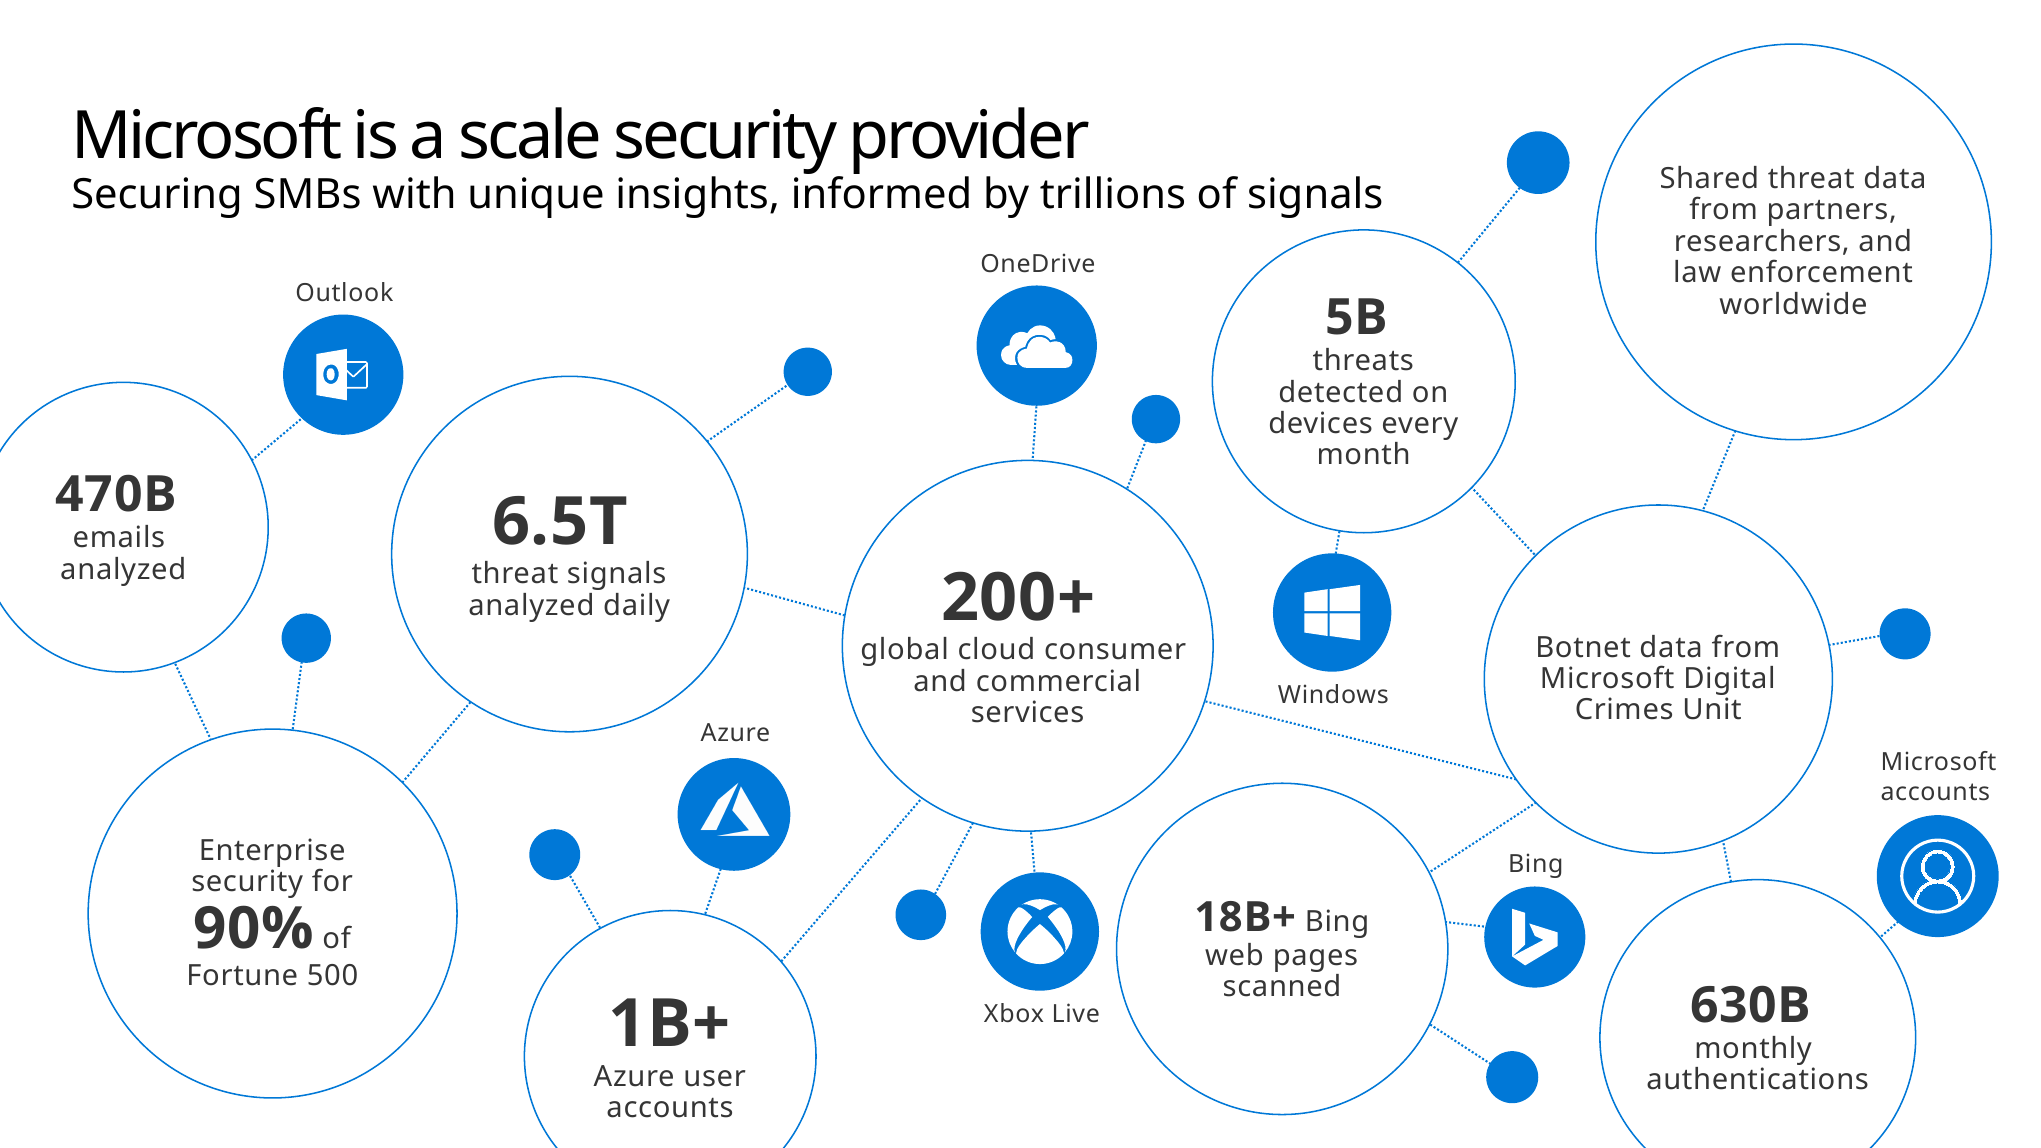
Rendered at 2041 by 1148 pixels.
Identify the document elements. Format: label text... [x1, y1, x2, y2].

title Microsoft is a scale security provider Securing SMBs with unique insights, informed by trillions of signals [71, 73, 1688, 201]
text_box [783, 347, 832, 396]
text_box [1131, 394, 1181, 444]
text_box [1866, 738, 2012, 938]
text_box Botnet data from Microsoft Digital Crimes Unit [1484, 504, 1833, 854]
text_box [1879, 608, 1931, 660]
text_box Shared threat data from partners, researchers, and law enforcement worldwide [1595, 44, 1992, 440]
text_box 200+ global cloud consumer and commercial services [842, 460, 1214, 832]
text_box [966, 240, 1110, 407]
text_box [1506, 131, 1570, 194]
text_box Enterprise security for 90% of Fortune 500 [88, 729, 458, 1098]
text_box 18B+ Bing web pages scanned [1116, 783, 1448, 1115]
text_box 470B emails analyzed [0, 382, 269, 672]
text_box [1486, 1051, 1539, 1104]
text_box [280, 269, 409, 436]
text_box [1263, 553, 1404, 718]
text_box [529, 829, 581, 881]
text_box [895, 889, 947, 941]
title Microsoft is a scale security provider Securing SMBs with unique insights, informed by trillions of signals [1899, 73, 1969, 148]
text_box 6.5T threat signals analyzed daily [391, 376, 748, 732]
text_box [1483, 839, 1586, 988]
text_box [677, 708, 791, 871]
text_box [281, 613, 331, 663]
text_box 5B threats detected on devices every month [1212, 229, 1516, 533]
text_box 630B monthly authentications [1599, 879, 1916, 1148]
text_box 1B+ Azure user accounts [524, 910, 817, 1148]
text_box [969, 872, 1115, 1037]
